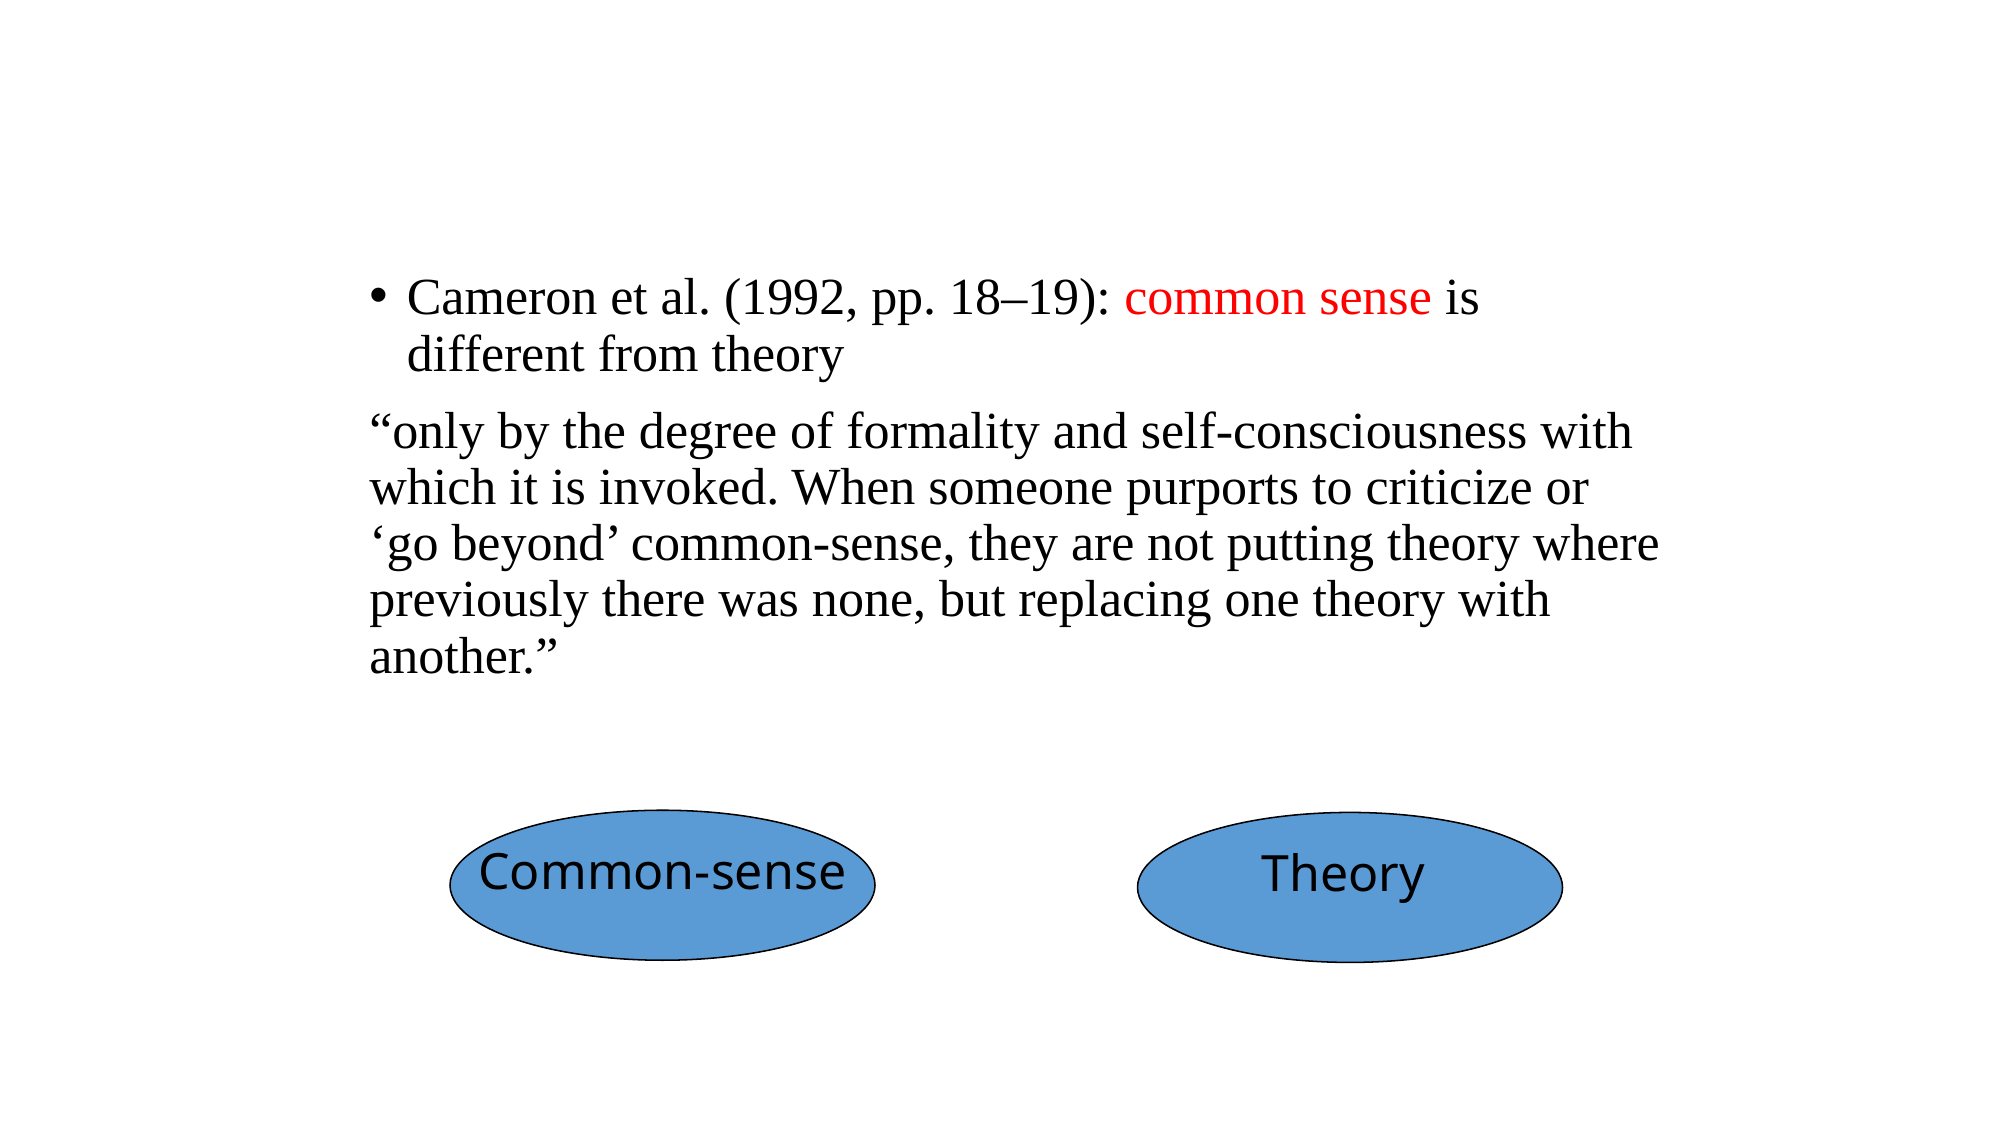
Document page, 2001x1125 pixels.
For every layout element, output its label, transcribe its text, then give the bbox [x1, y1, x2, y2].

text_box Theory [1137, 812, 1563, 963]
text_box Common-sense [450, 810, 876, 961]
list Cameron et al. (1992, pp. 18–19): common sense is different from theory “only by the degree of formality and self-consciousness with which it is invoked. When someone purports to criticize or ‘go beyond’ common-sense, they are not putting theory where previously there was none, but replacing one theory with another.” [354, 262, 1680, 938]
